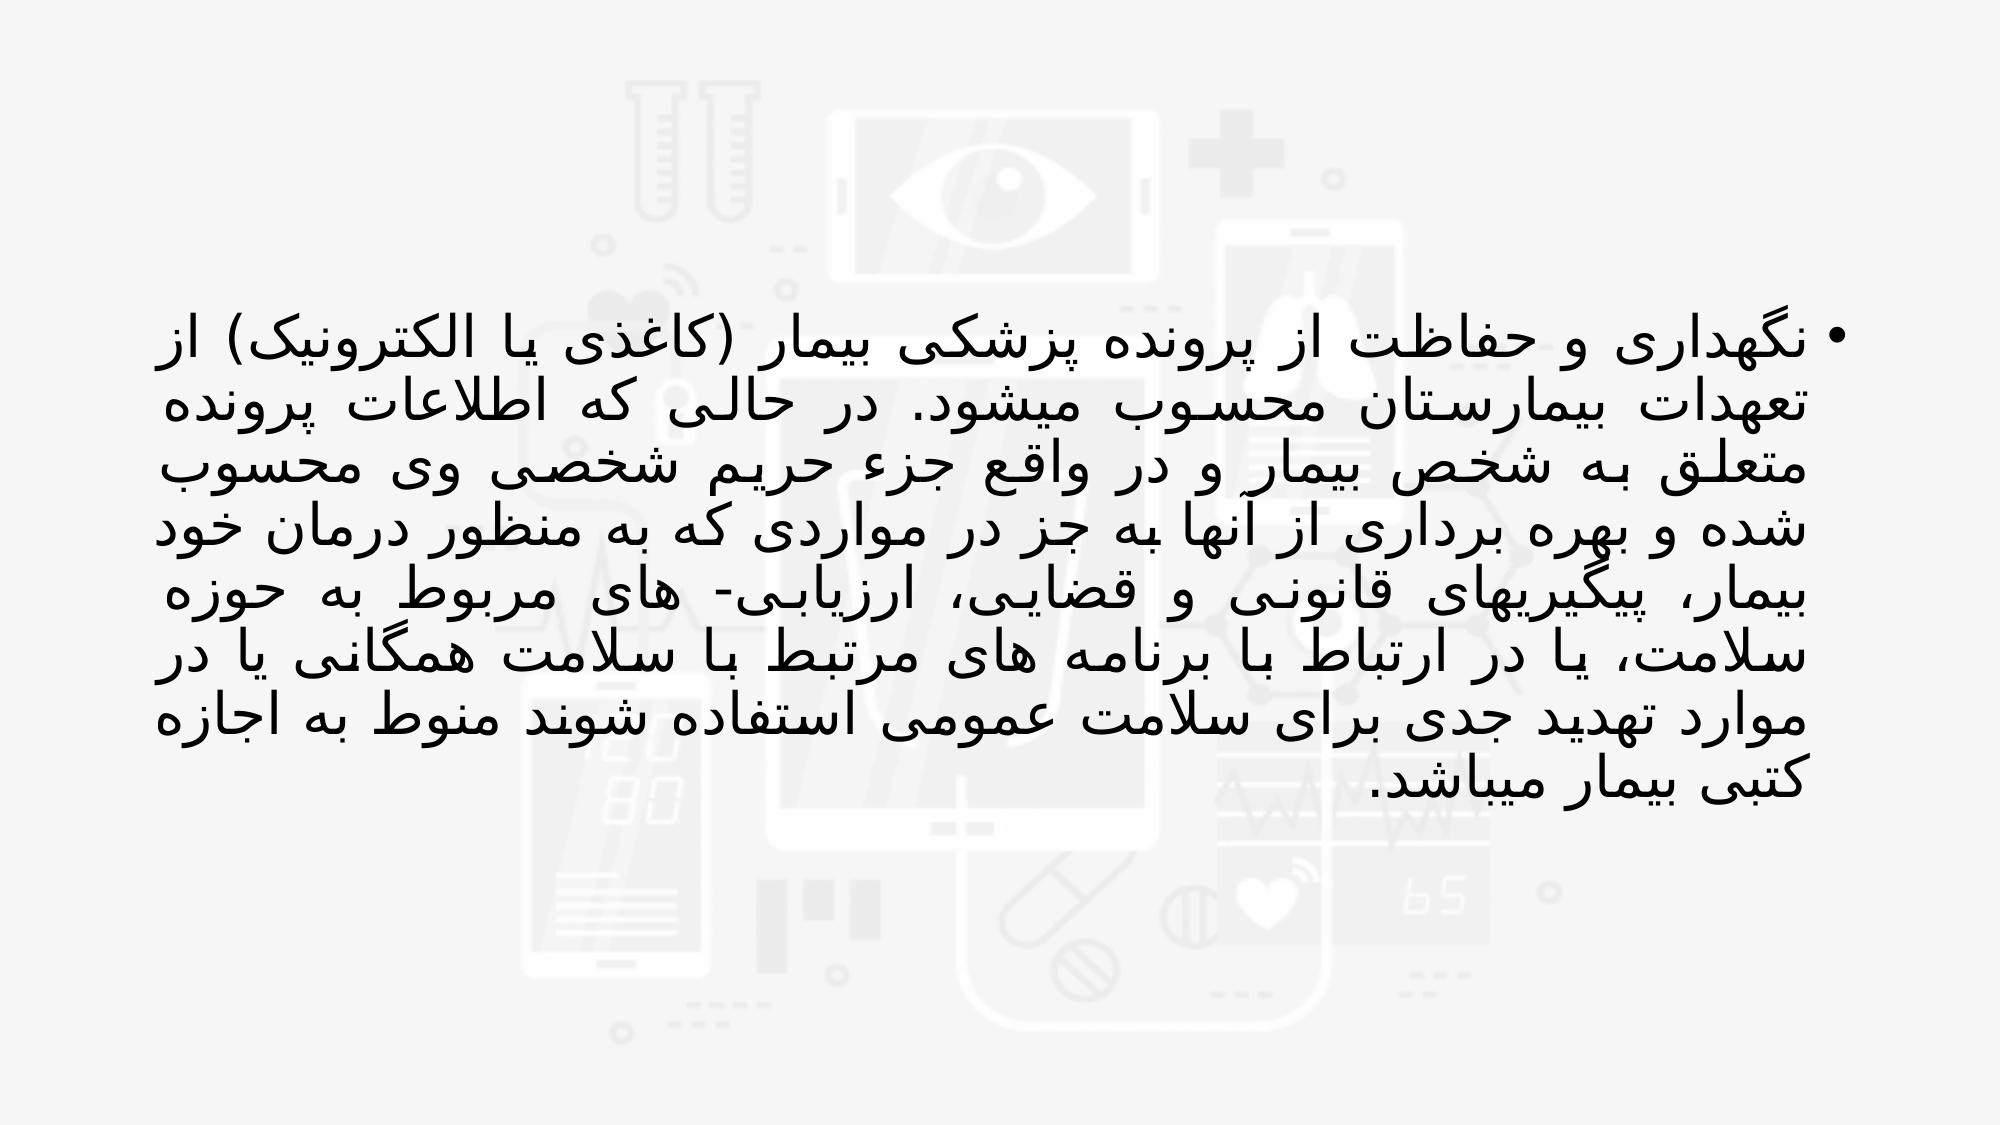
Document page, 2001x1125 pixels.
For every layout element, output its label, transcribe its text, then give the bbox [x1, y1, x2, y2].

list نگهداری و حفاظت از پرونده پزشکی بیمار (کاغذی یا الکترونیک) از تعهدات بیمارستان محسوب میشود. در حالی که اطلاعات پرونده متعلق به شخص بیمار و در واقع جزء حریم شخصی وی محسوب شده و بهره برداری از آنها به جز در مواردی که به منظور درمان خود بیمار، پیگیریهای قانونی و قضایی، ارزیابی- های مربوط به حوزه سلامت، یا در ارتباط با برنامه های مرتبط با سلامت همگانی یا در موارد تهدید جدی برای سلامت عمومی استفاده شوند منوط به اجازه کتبی بیمار میباشد. [137, 299, 1863, 1014]
